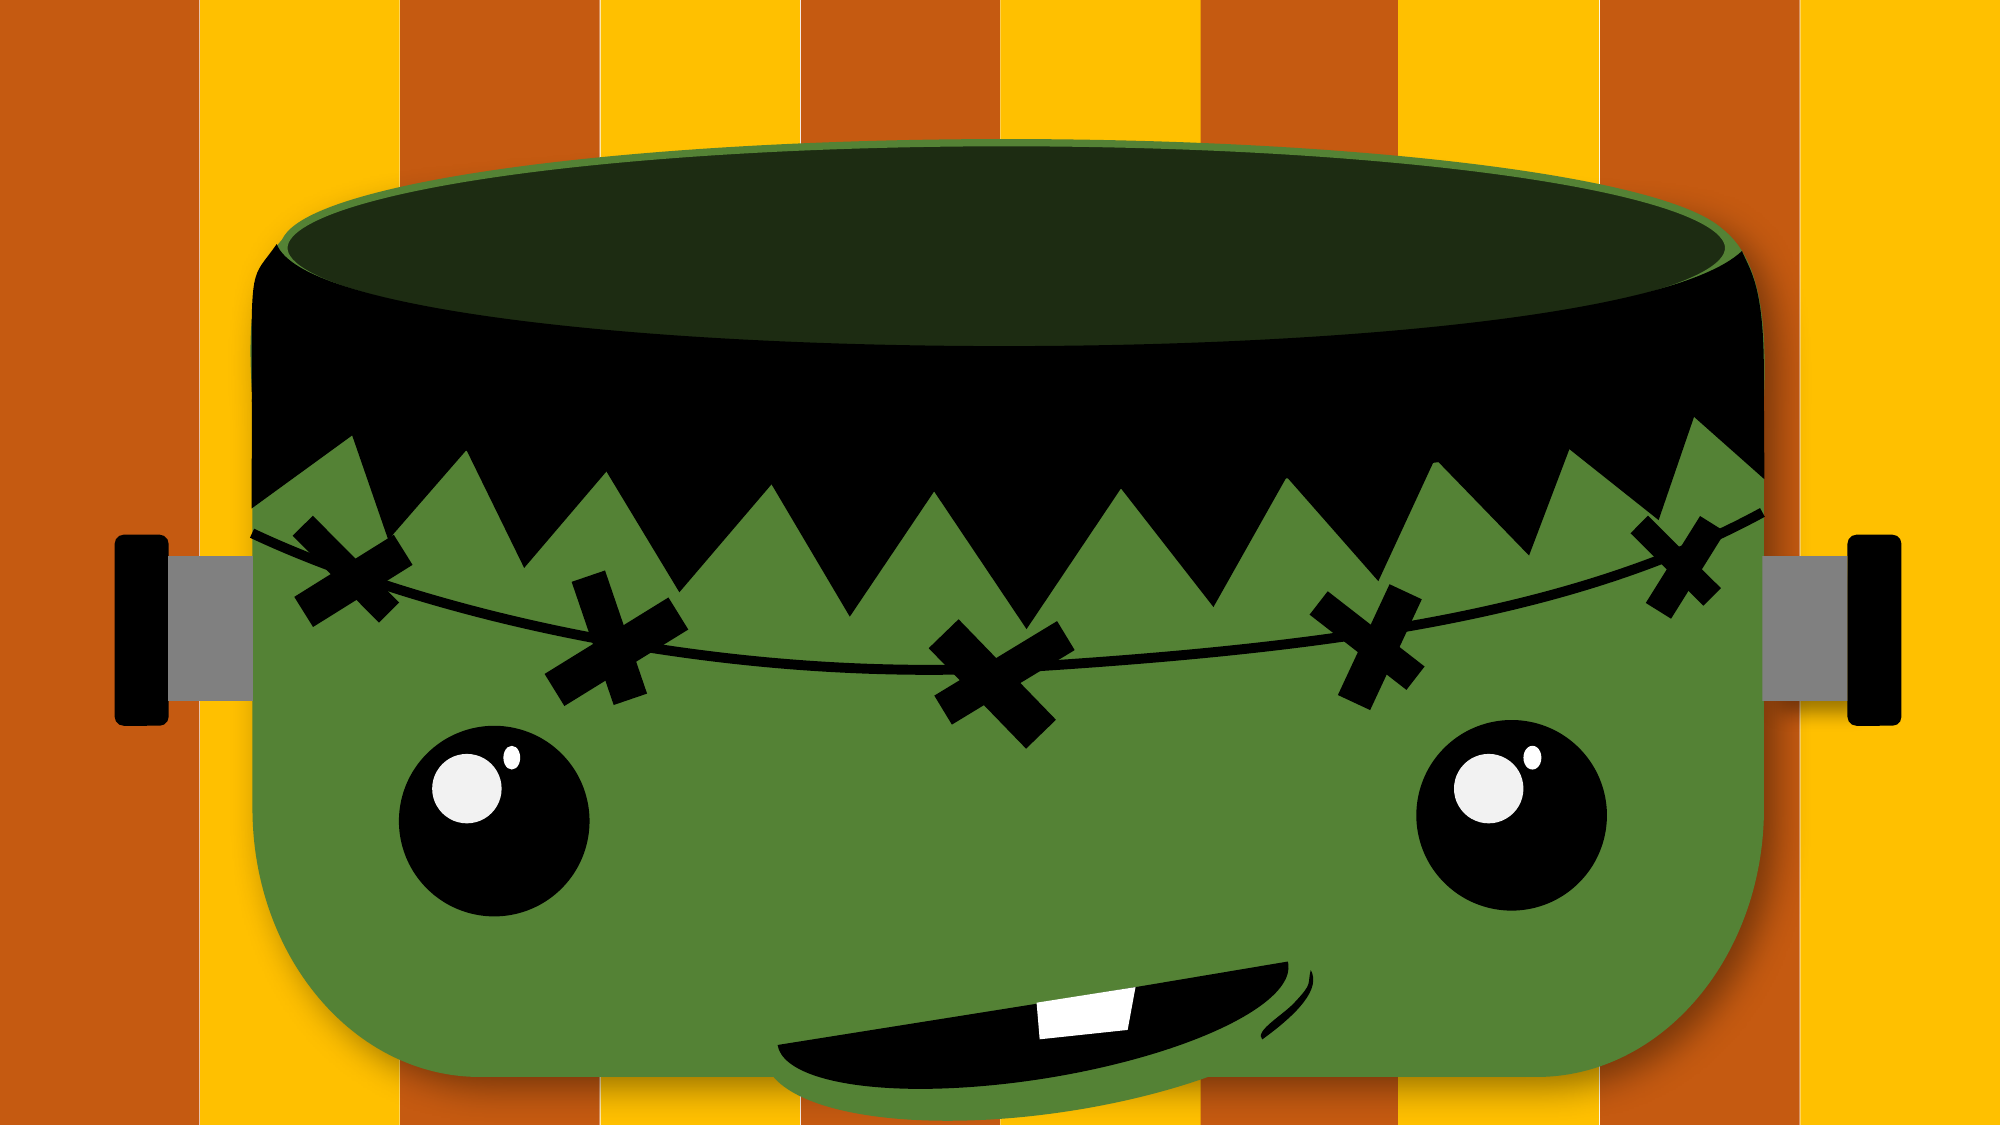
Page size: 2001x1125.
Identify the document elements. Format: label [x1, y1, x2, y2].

text_box [532, 581, 678, 712]
text_box [1624, 515, 1727, 619]
text_box [294, 507, 413, 631]
text_box [1307, 587, 1430, 710]
text_box [0, 0, 2000, 1125]
text_box [925, 598, 1066, 743]
